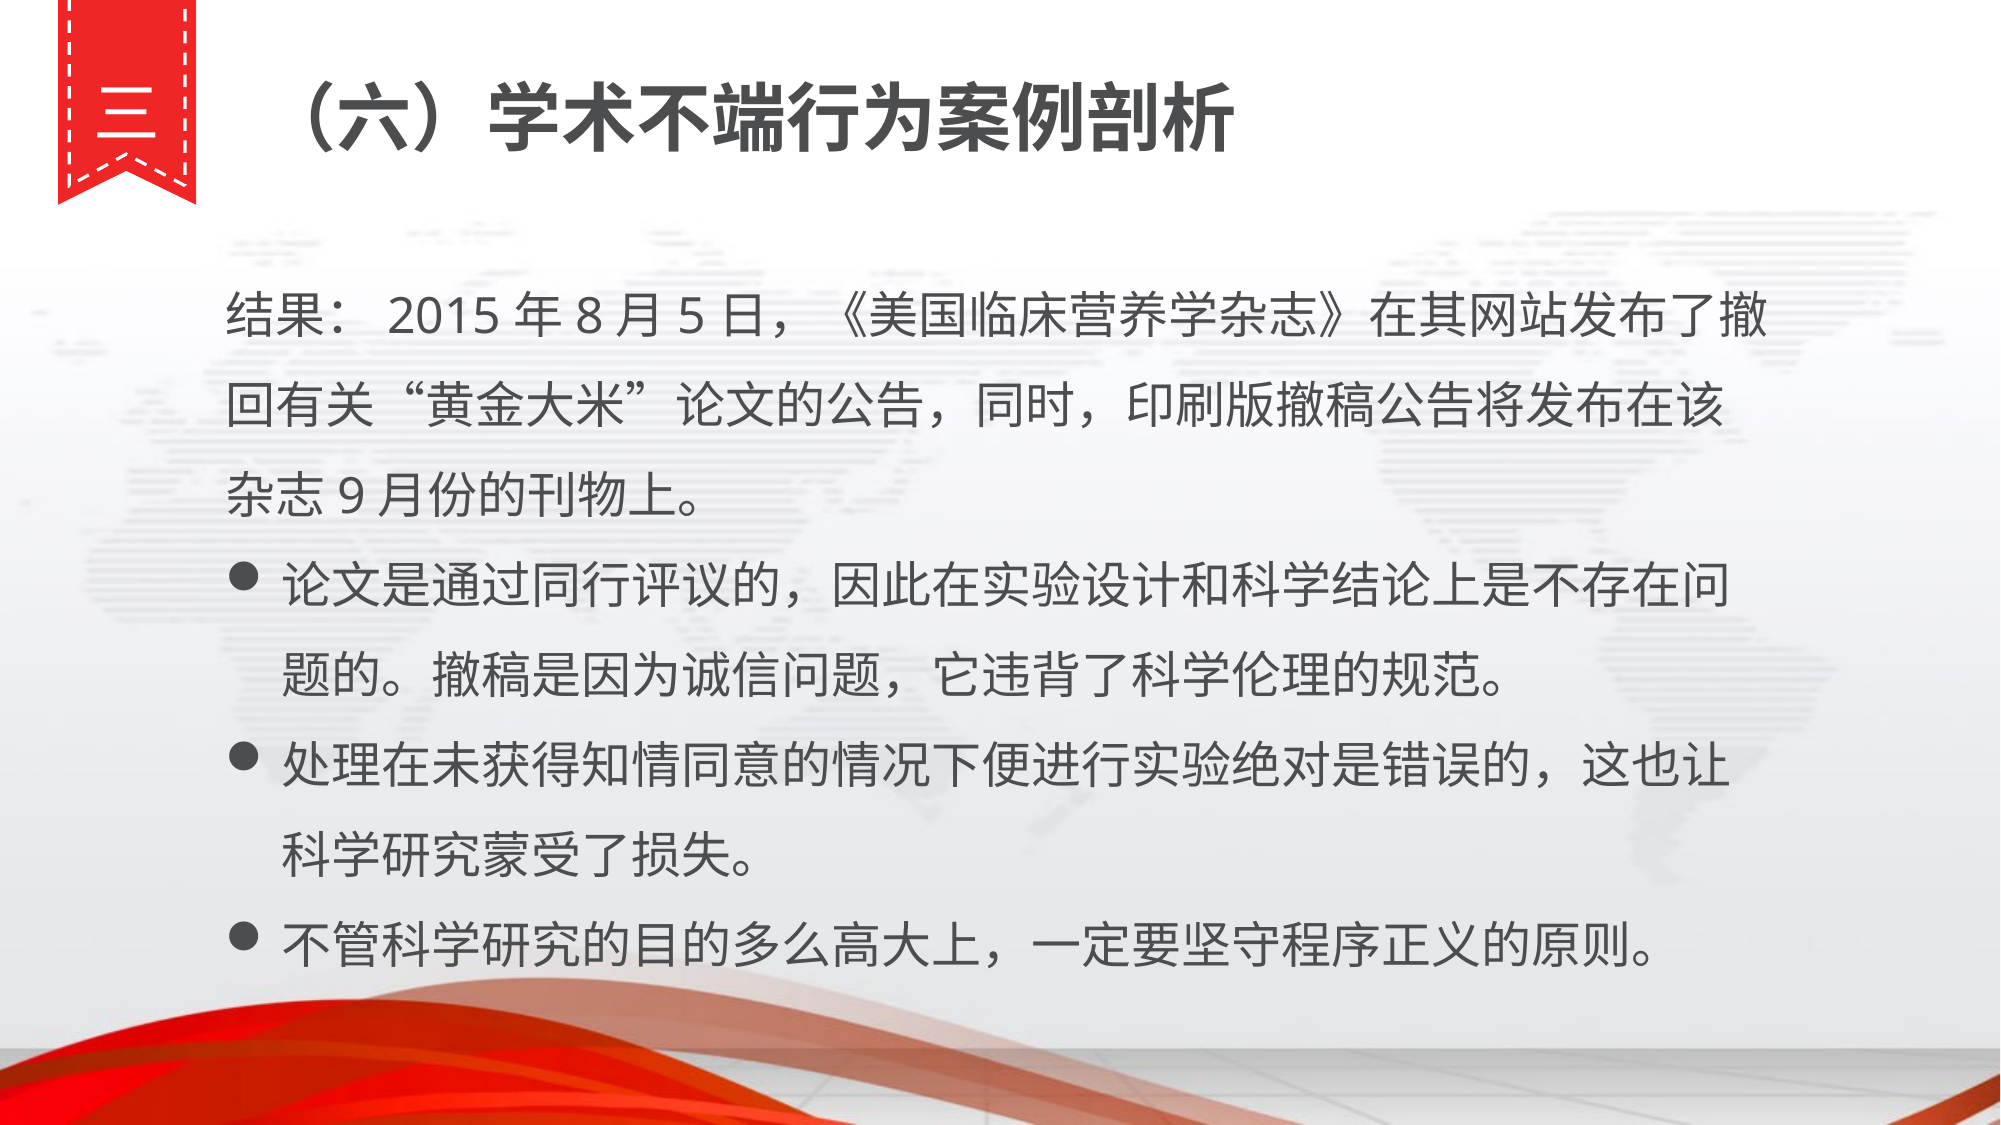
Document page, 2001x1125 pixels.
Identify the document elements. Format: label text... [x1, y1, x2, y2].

text_box （六）学术不端行为案例剖析 [246, 63, 1736, 169]
picture [0, 0, 2001, 1125]
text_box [57, 0, 197, 205]
text_box 结果：2015年8月5日，《美国临床营养学杂志》在其网站发布了撤回有关“黄金大米”论文的公告，同时，印刷版撤稿公告将发布在该杂志9月份的刊物上。 论文是通过同行评议的，因此在实验设计和科学结论上是不存在问题的。撤稿是因为诚信问题，它违背了科学伦理的规范。 处理在未获得知情同意的情况下便进行实验绝对是错误的，这也让科学研究蒙受了损失。 不管科学研究的目的多么高大上，一定要坚守程序正义的原则。 [210, 245, 1785, 1071]
